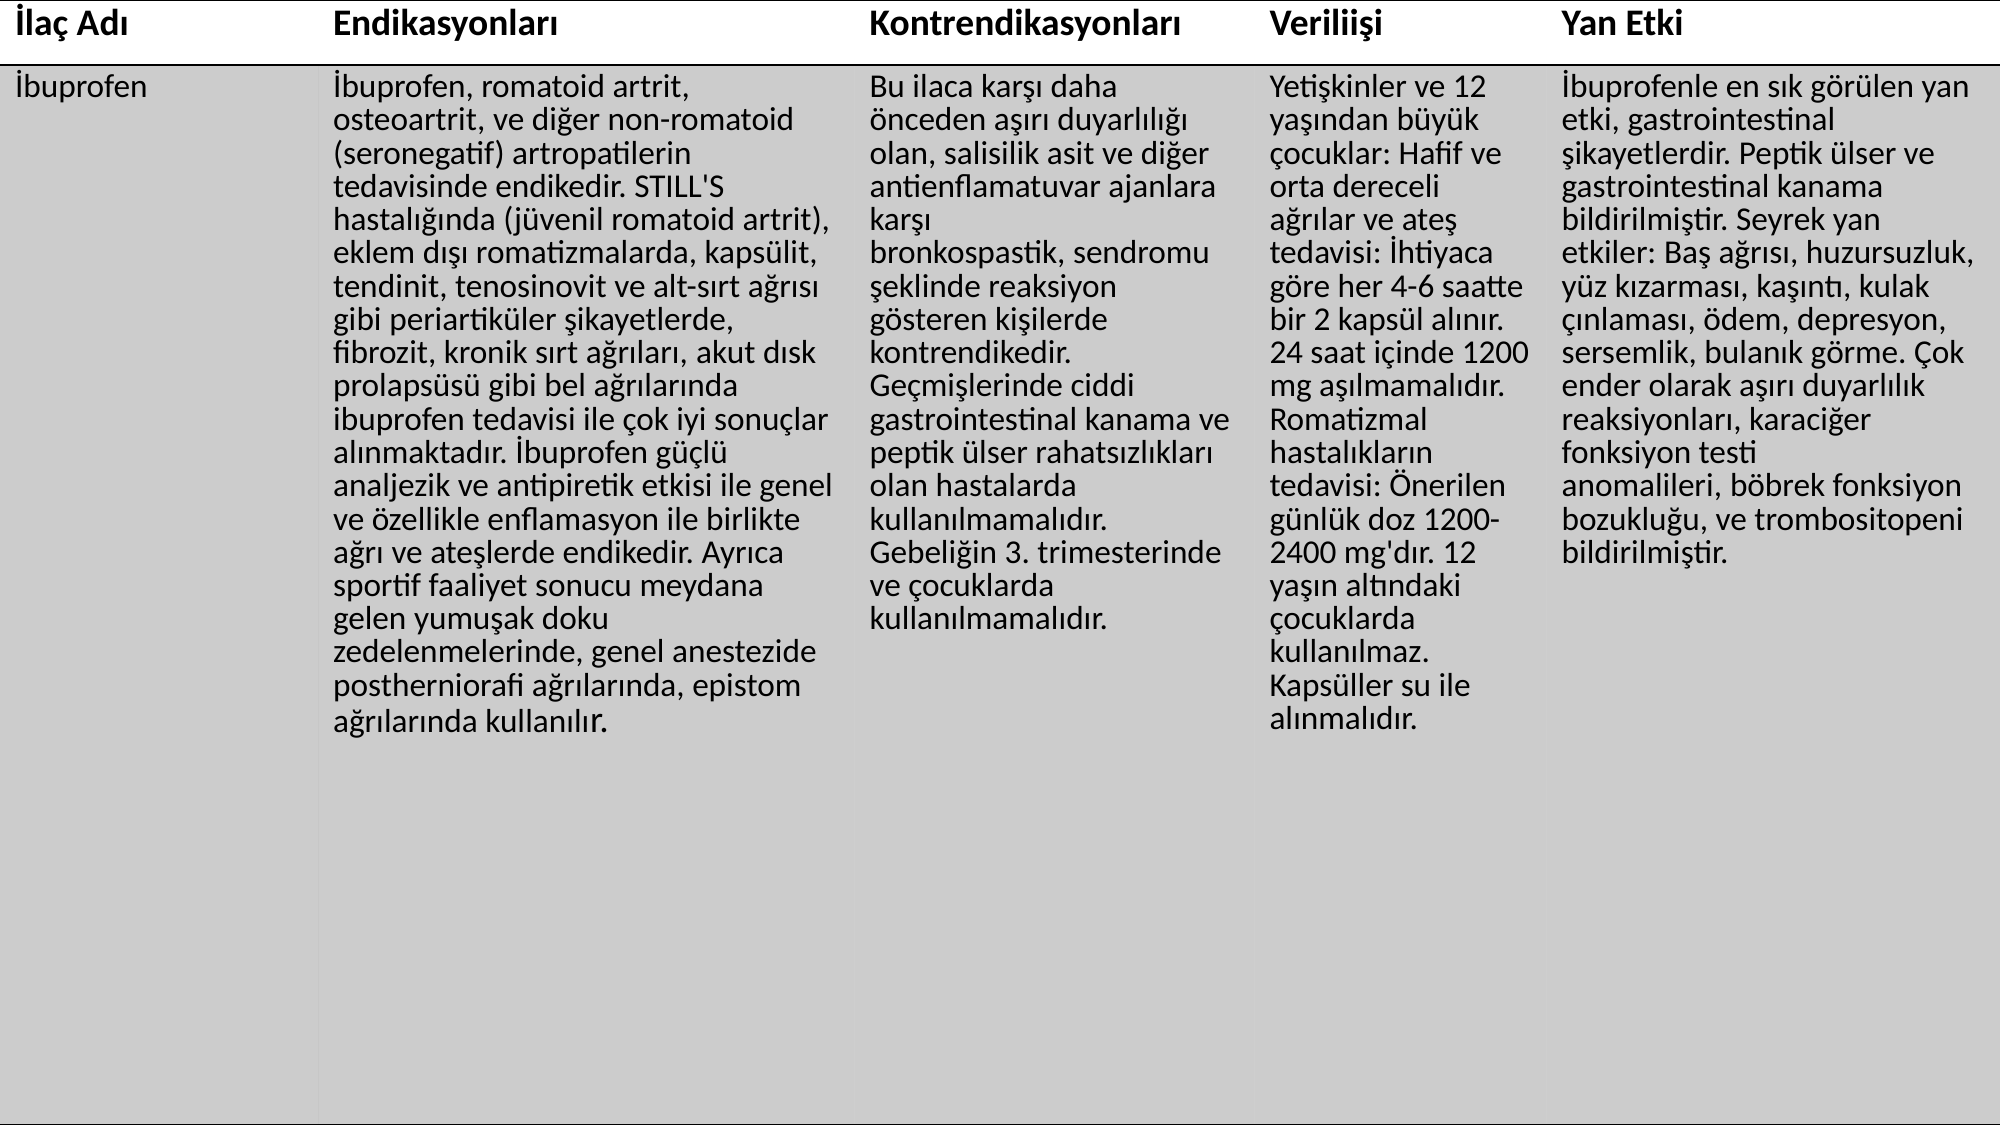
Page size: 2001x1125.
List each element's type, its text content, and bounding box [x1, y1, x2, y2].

table_cell İbuprofen [0, 66, 318, 1124]
table_header Kontrendikasyonları [855, 1, 1255, 64]
table_cell Bu ilaca karşı daha önceden aşırı duyarlılığı olan, salisilik asit ve diğer antienflamatuvar ajanlara karşı bronkospastik, sendromu şeklinde reaksiyon gösteren kişilerde kontrendikedir. Geçmişlerinde ciddi gastrointestinal kanama ve peptik ülser rahatsızlıkları olan hastalarda kullanılmamalıdır. Gebeliğin 3. trimesterinde ve çocuklarda kullanılmamalıdır. [855, 66, 1255, 1124]
table_cell İbuprofen, romatoid artrit, osteoartrit, ve diğer non-romatoid (seronegatif) artropatilerin tedavisinde endikedir. STILL'S hastalığında (jüvenil romatoid artrit), eklem dışı romatizmalarda, kapsülit, tendinit, tenosinovit ve alt-sırt ağrısı gibi periartiküler şikayetlerde, fibrozit, kronik sırt ağrıları, akut dısk prolapsüsü gibi bel ağrılarında ibuprofen tedavisi ile çok iyi sonuçlar alınmaktadır. İbuprofen güçlü analjezik ve antipiretik etkisi ile genel ve özellikle enflamasyon ile birlikte ağrı ve ateşlerde endikedir. Ayrıca sportif faaliyet sonucu meydana gelen yumuşak doku zedelenmelerinde, genel anestezide postherniorafi ağrılarında, epistom ağrılarında kullanılır. [318, 66, 855, 1124]
table_cell Yetişkinler ve 12 yaşından büyük çocuklar: Hafif ve orta dereceli ağrılar ve ateş tedavisi: İhtiyaca göre her 4-6 saatte bir 2 kapsül alınır. 24 saat içinde 1200 mg aşılmamalıdır. Romatizmal hastalıkların tedavisi: Önerilen günlük doz 1200-2400 mg'dır. 12 yaşın altındaki çocuklarda kullanılmaz. Kapsüller su ile alınmalıdır. [1255, 66, 1547, 1124]
table_cell İbuprofenle en sık görülen yan etki, gastrointestinal şikayetlerdir. Peptik ülser ve gastrointestinal kanama bildirilmiştir. Seyrek yan etkiler: Baş ağrısı, huzursuzluk, yüz kızarması, kaşıntı, kulak çınlaması, ödem, depresyon, sersemlik, bulanık görme. Çok ender olarak aşırı duyarlılık reaksiyonları, karaciğer fonksiyon testi anomalileri, böbrek fonksiyon bozukluğu, ve trombositopeni bildirilmiştir. [1547, 66, 2000, 1124]
table_header Endikasyonları [318, 1, 855, 64]
table_header Yan Etki [1547, 1, 2000, 64]
table_header Veriliişi [1255, 1, 1547, 64]
table_header İlaç Adı [0, 1, 318, 64]
